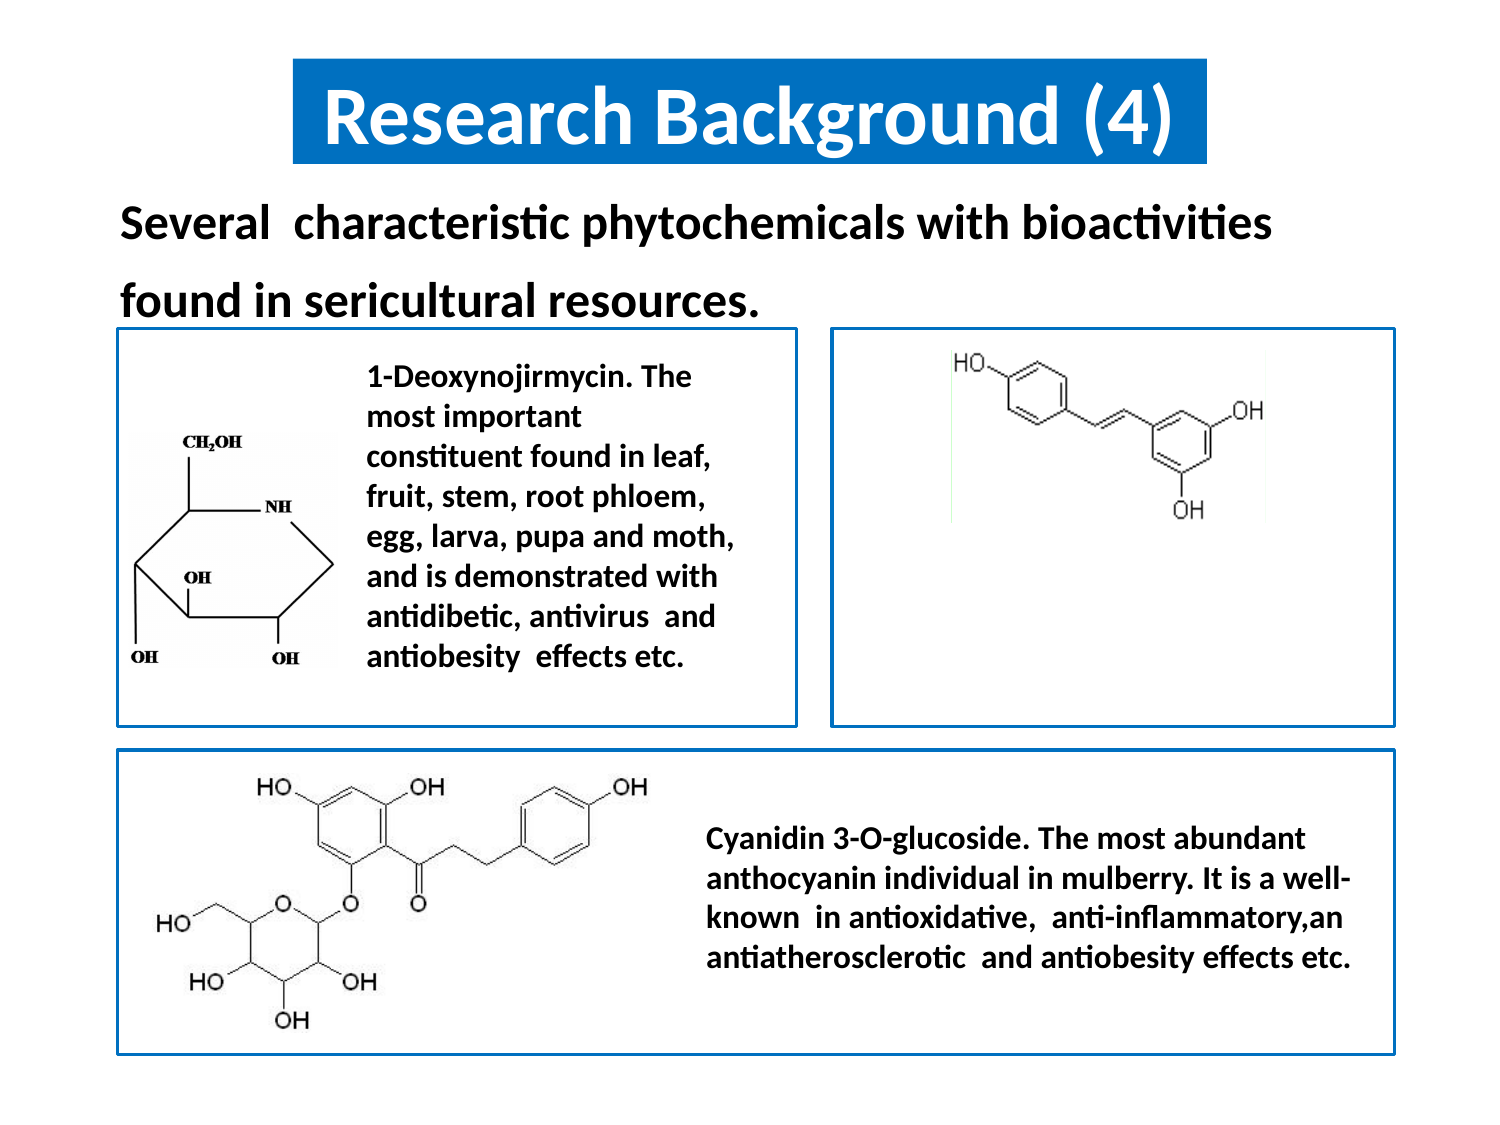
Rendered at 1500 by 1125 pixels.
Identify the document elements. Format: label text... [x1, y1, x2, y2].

text_box Research Background (4) [291, 56, 1209, 163]
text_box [116, 749, 1454, 1055]
text_box Several characteristic phytochemicals with bioactivities found in sericultural resources. [105, 163, 1418, 335]
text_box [831, 327, 1407, 727]
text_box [116, 327, 798, 727]
